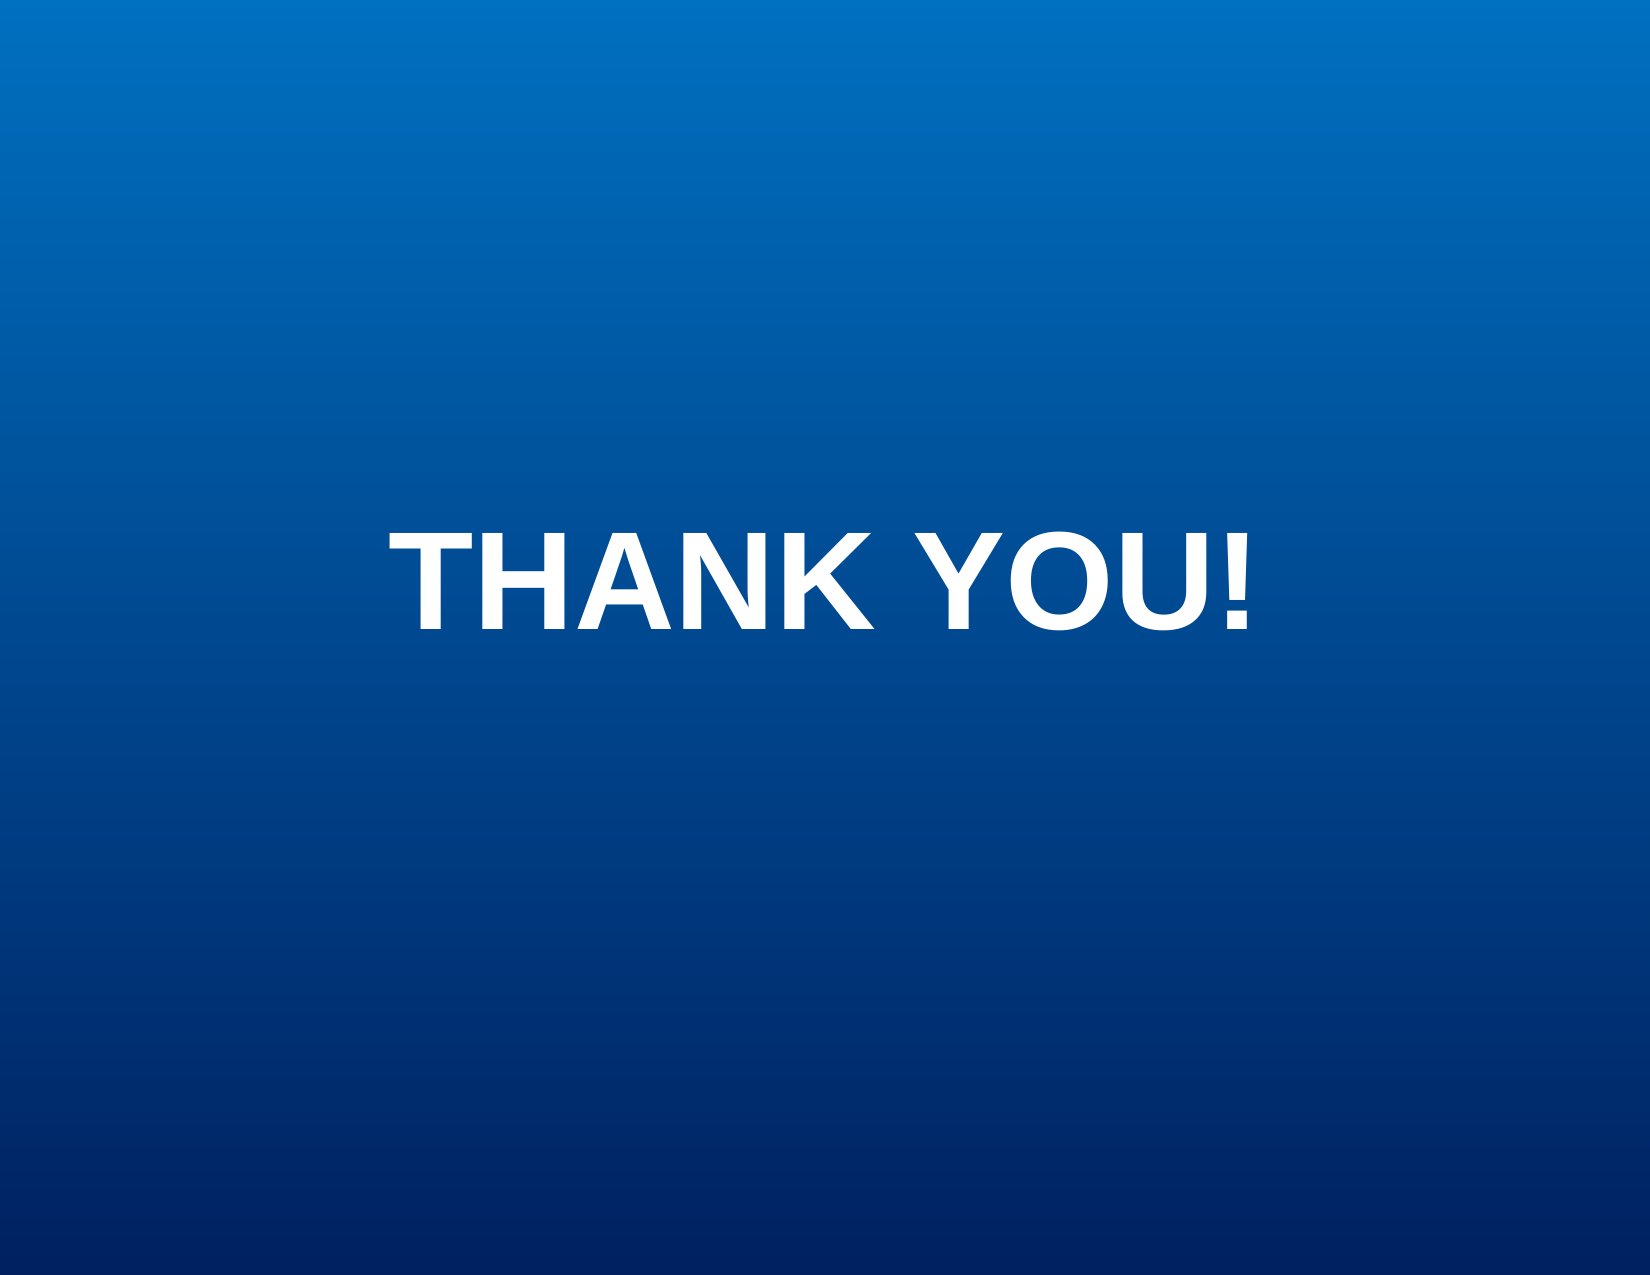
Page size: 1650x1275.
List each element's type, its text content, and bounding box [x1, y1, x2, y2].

text_box THANK YOU! [0, 526, 1650, 638]
